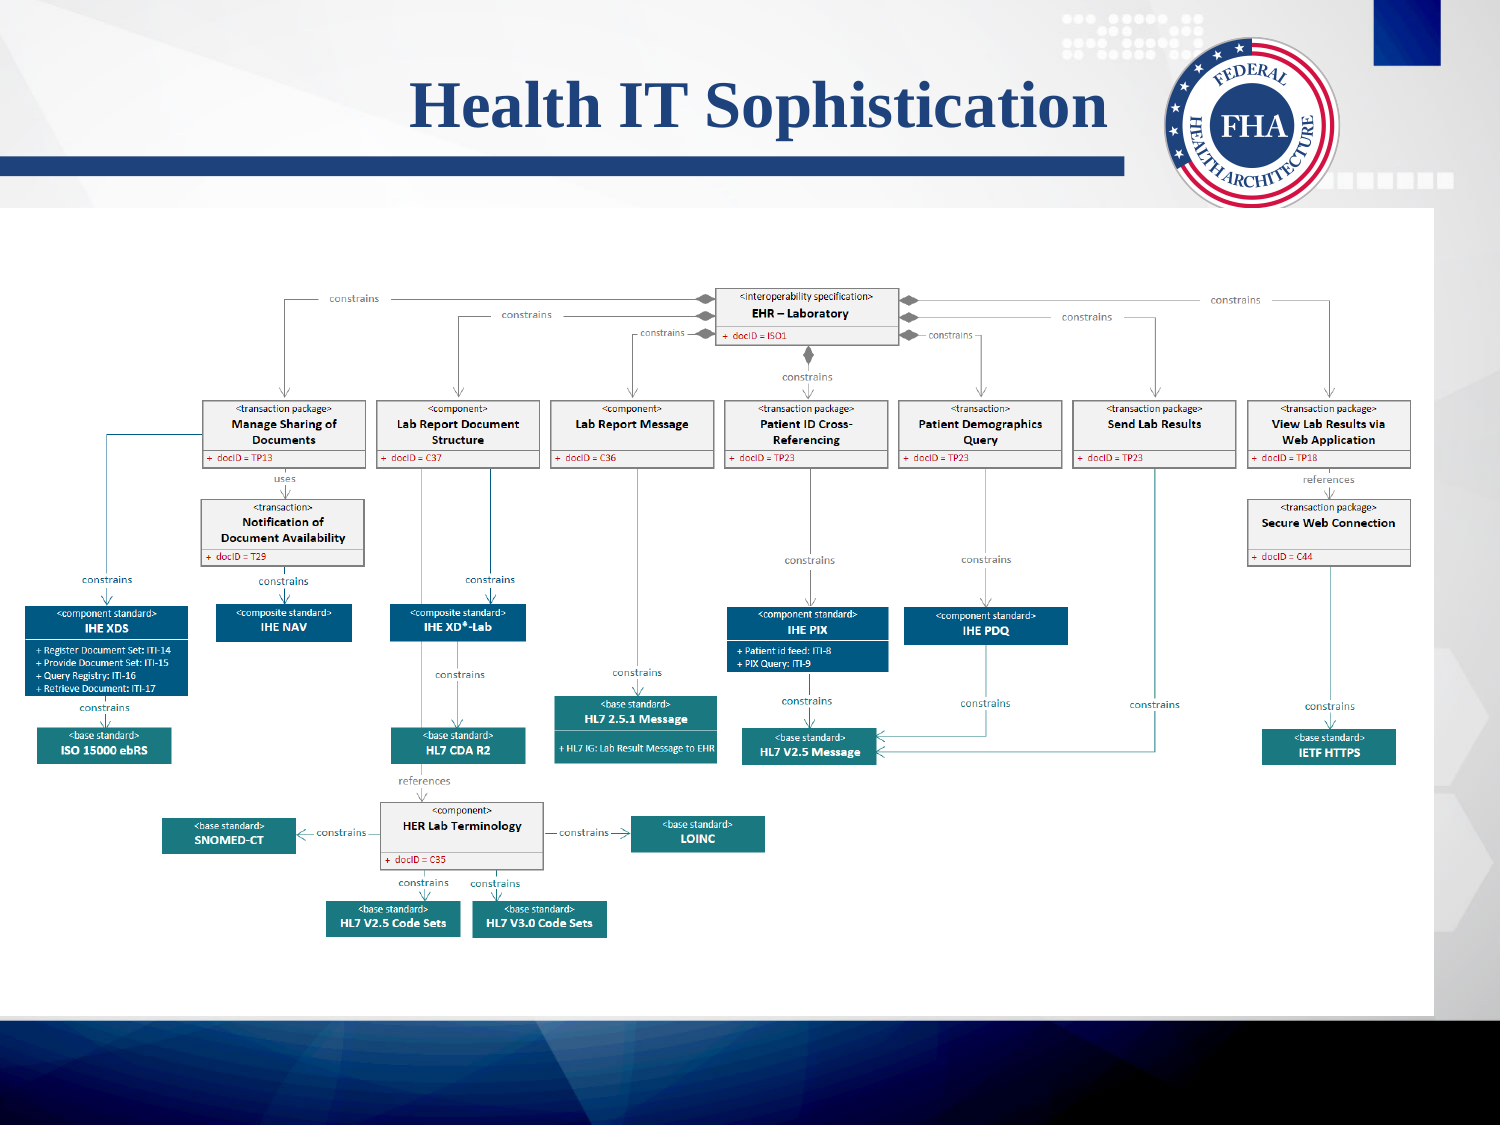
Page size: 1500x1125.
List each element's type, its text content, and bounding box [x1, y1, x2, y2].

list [0, 208, 1435, 1016]
title Health IT Sophistication [75, 45, 1125, 157]
picture [0, 0, 1500, 1125]
